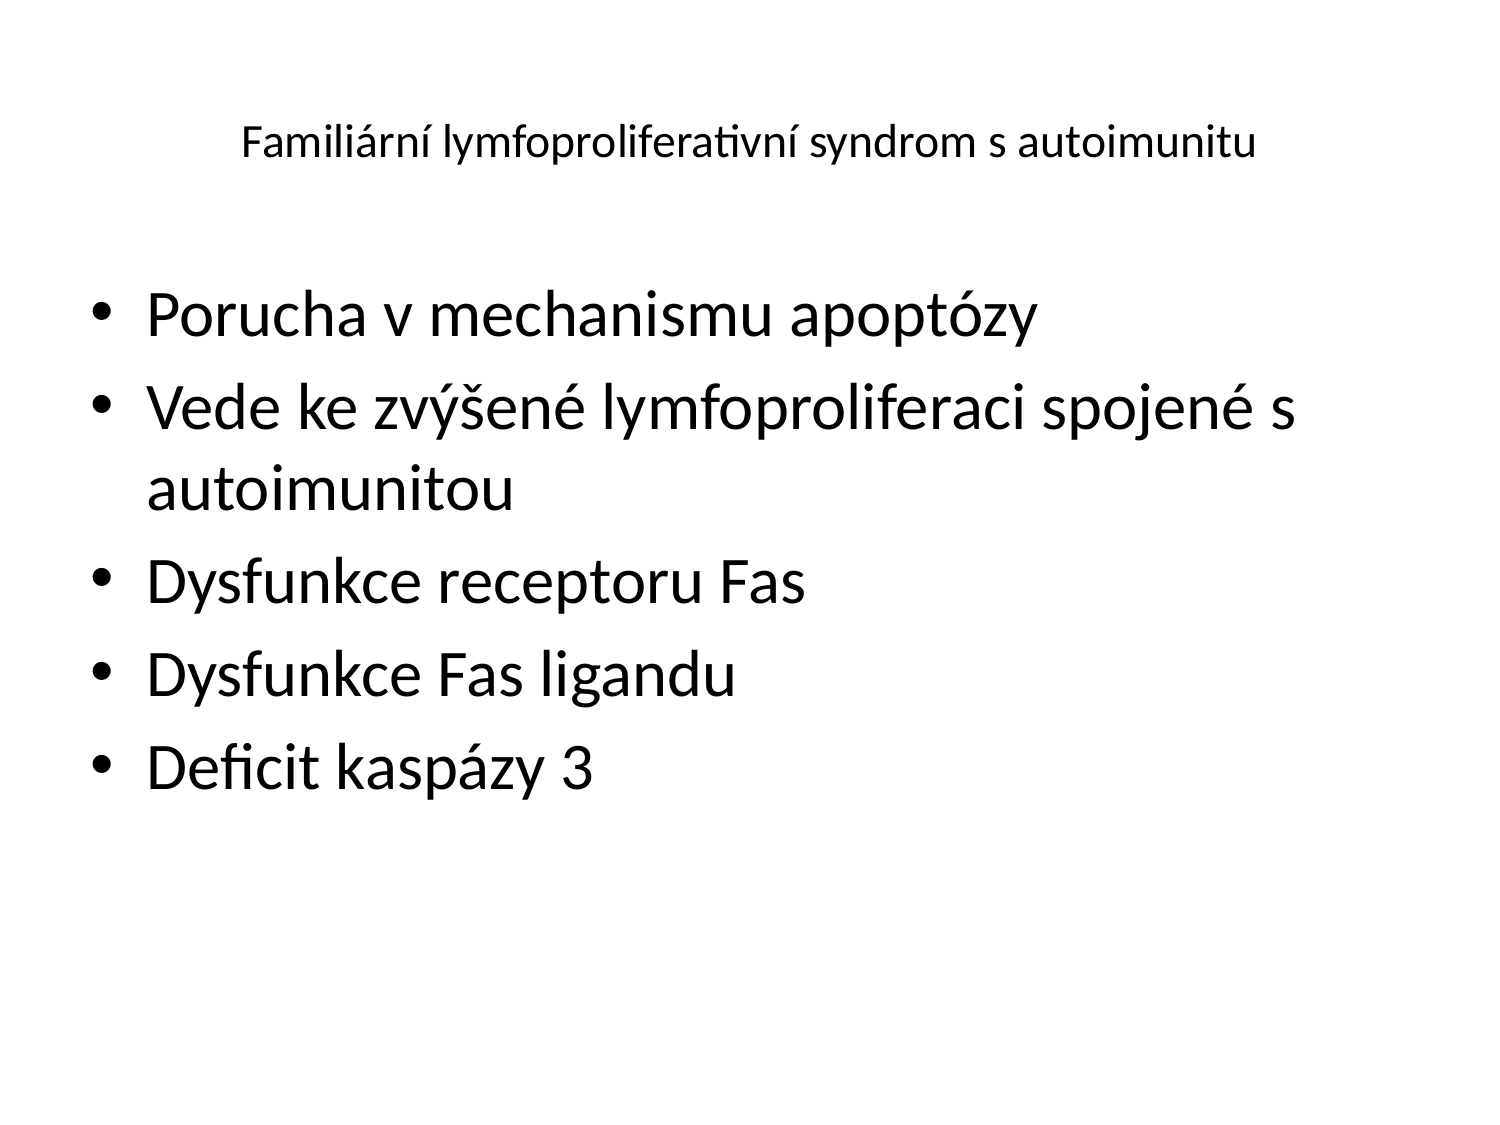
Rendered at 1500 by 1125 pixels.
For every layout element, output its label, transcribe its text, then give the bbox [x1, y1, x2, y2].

list Porucha v mechanismu apoptózy Vede ke zvýšené lymfoproliferaci spojené s autoimunitou Dysfunkce receptoru Fas Dysfunkce Fas ligandu Deficit kaspázy 3 [75, 262, 1425, 1005]
title Familiární lymfoproliferativní syndrom s autoimunitu [75, 45, 1425, 233]
